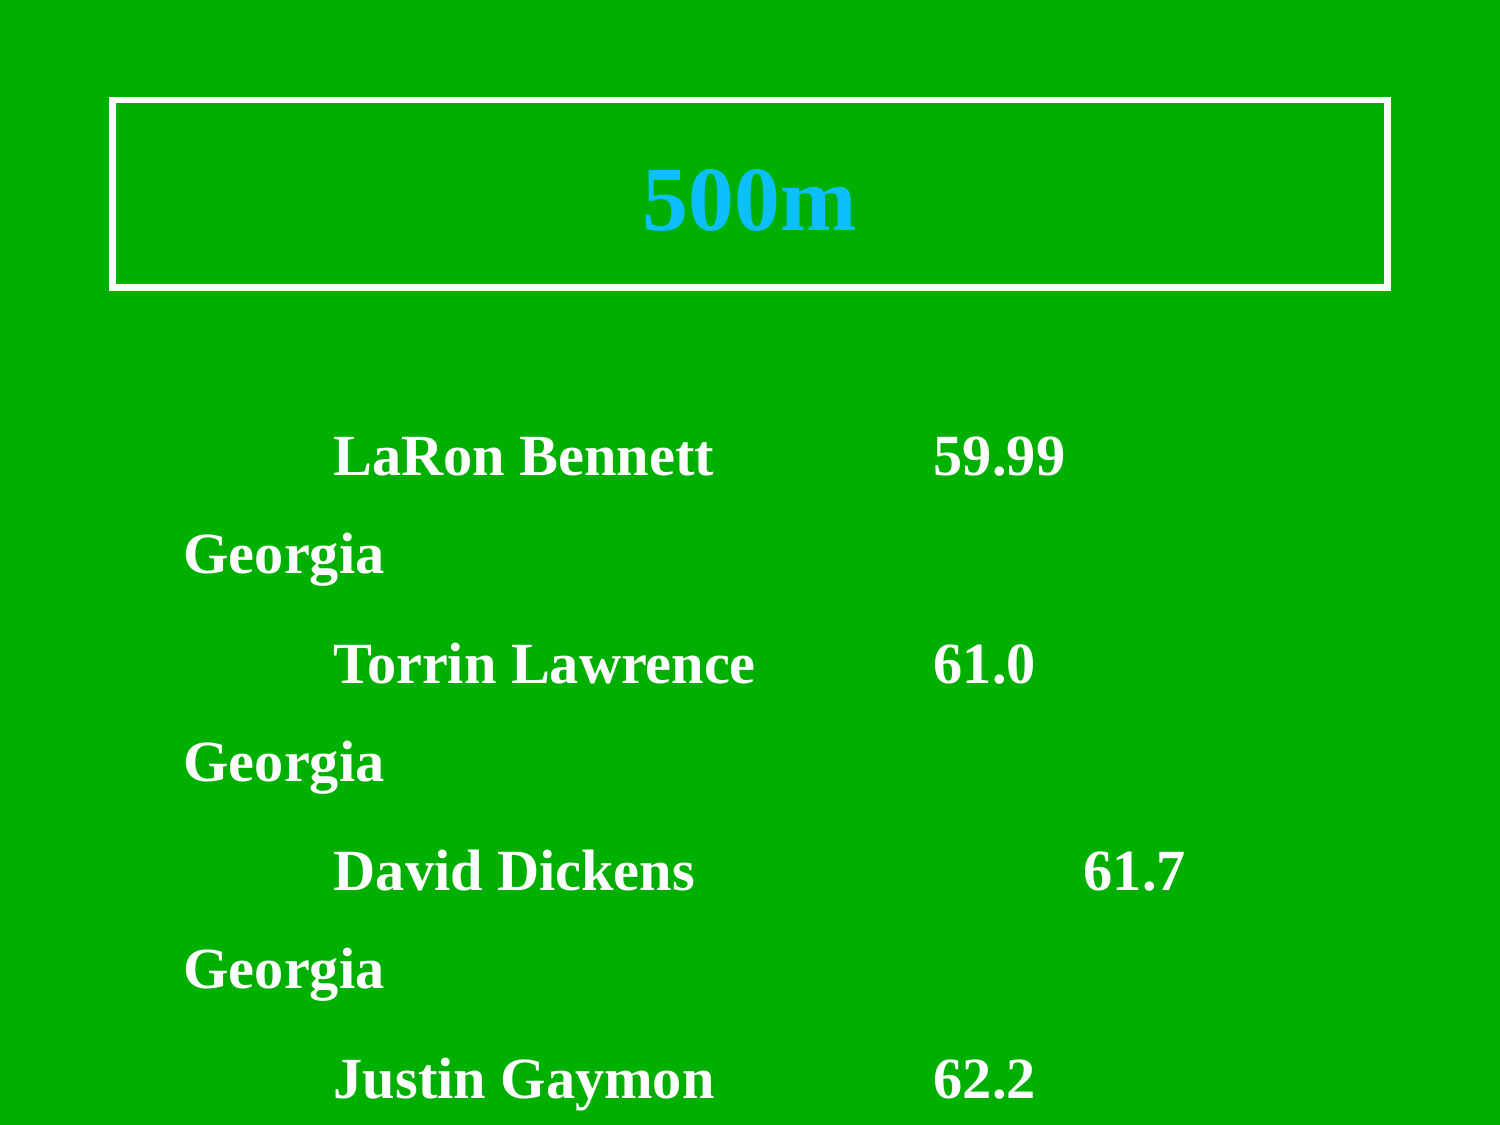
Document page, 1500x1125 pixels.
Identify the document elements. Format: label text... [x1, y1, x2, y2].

title 500m [112, 99, 1388, 288]
list LaRon Bennett 59.99 Georgia Torrin Lawrence 61.0 Georgia David Dickens 61.7 Georgia Justin Gaymon 62.2 Georgia Travis Marsh 64.4 Drake Kia Asberry 64.7 Drake [112, 324, 1364, 1050]
